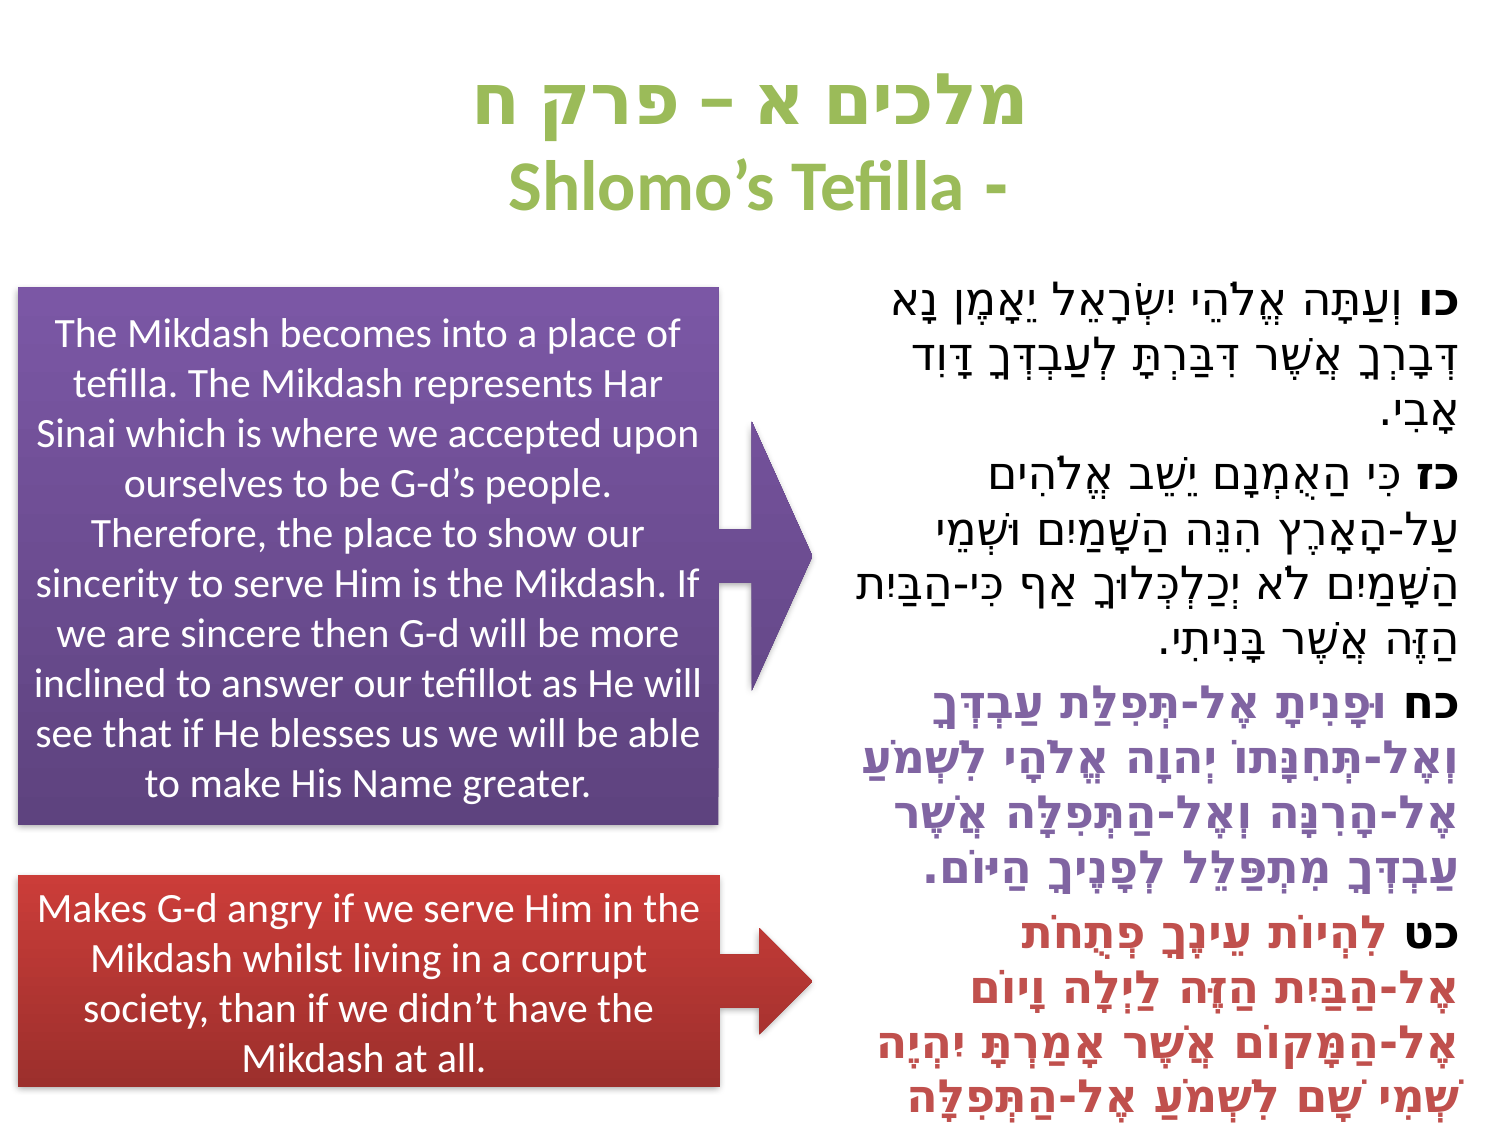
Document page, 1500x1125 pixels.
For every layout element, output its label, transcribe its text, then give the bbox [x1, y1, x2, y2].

text_box Makes G-d angry if we serve Him in the Mikdash whilst living in a corrupt society, than if we didn’t have the Mikdash at all. [17, 874, 813, 1088]
text_box The Mikdash becomes into a place of tefilla. The Mikdash represents Har Sinai which is where we accepted upon ourselves to be G-d’s people. Therefore, the place to show our sincerity to serve Him is the Mikdash. If we are sincere then G-d will be more inclined to answer our tefillot as He will see that if He blesses us we will be able to make His Name greater. [17, 287, 813, 825]
list כו וְעַתָּה אֱלֹהֵי יִשְׂרָאֵל יֵאָמֶן נָא דְּבָרְךָ אֲשֶׁר דִּבַּרְתָּ לְעַבְדְּךָ דָּוִד אָבִי. כז כִּי הַאֻמְנָם יֵשֵׁב אֱלֹהִים עַל-הָאָרֶץ הִנֵּה הַשָּׁמַיִם וּשְׁמֵי הַשָּׁמַיִם לֹא יְכַלְכְּלוּךָ אַף כִּי-הַבַּיִת הַזֶּה אֲשֶׁר בָּנִיתִי. כח וּפָנִיתָ אֶל-תְּפִלַּת עַבְדְּךָ וְאֶל-תְּחִנָּתוֹ יְהוָה אֱלֹהָי לִשְׁמֹעַ אֶל-הָרִנָּה וְאֶל-הַתְּפִלָּה אֲשֶׁר עַבְדְּךָ מִתְפַּלֵּל לְפָנֶיךָ הַיּוֹם. כט לִהְיוֹת עֵינֶךָ פְתֻחֹת אֶל-הַבַּיִת הַזֶּה לַיְלָה וָיוֹם אֶל-הַמָּקוֹם אֲשֶׁר אָמַרְתָּ יִהְיֶה שְׁמִי שָׁם לִשְׁמֹעַ אֶל-הַתְּפִלָּה אֲשֶׁר יִתְפַּלֵּל עַבְדְּךָ אֶל-הַמָּקוֹם הַזֶּה. [830, 262, 1475, 1100]
title מלכים א – פרק ח - Shlomo’s Tefilla [75, 45, 1425, 233]
